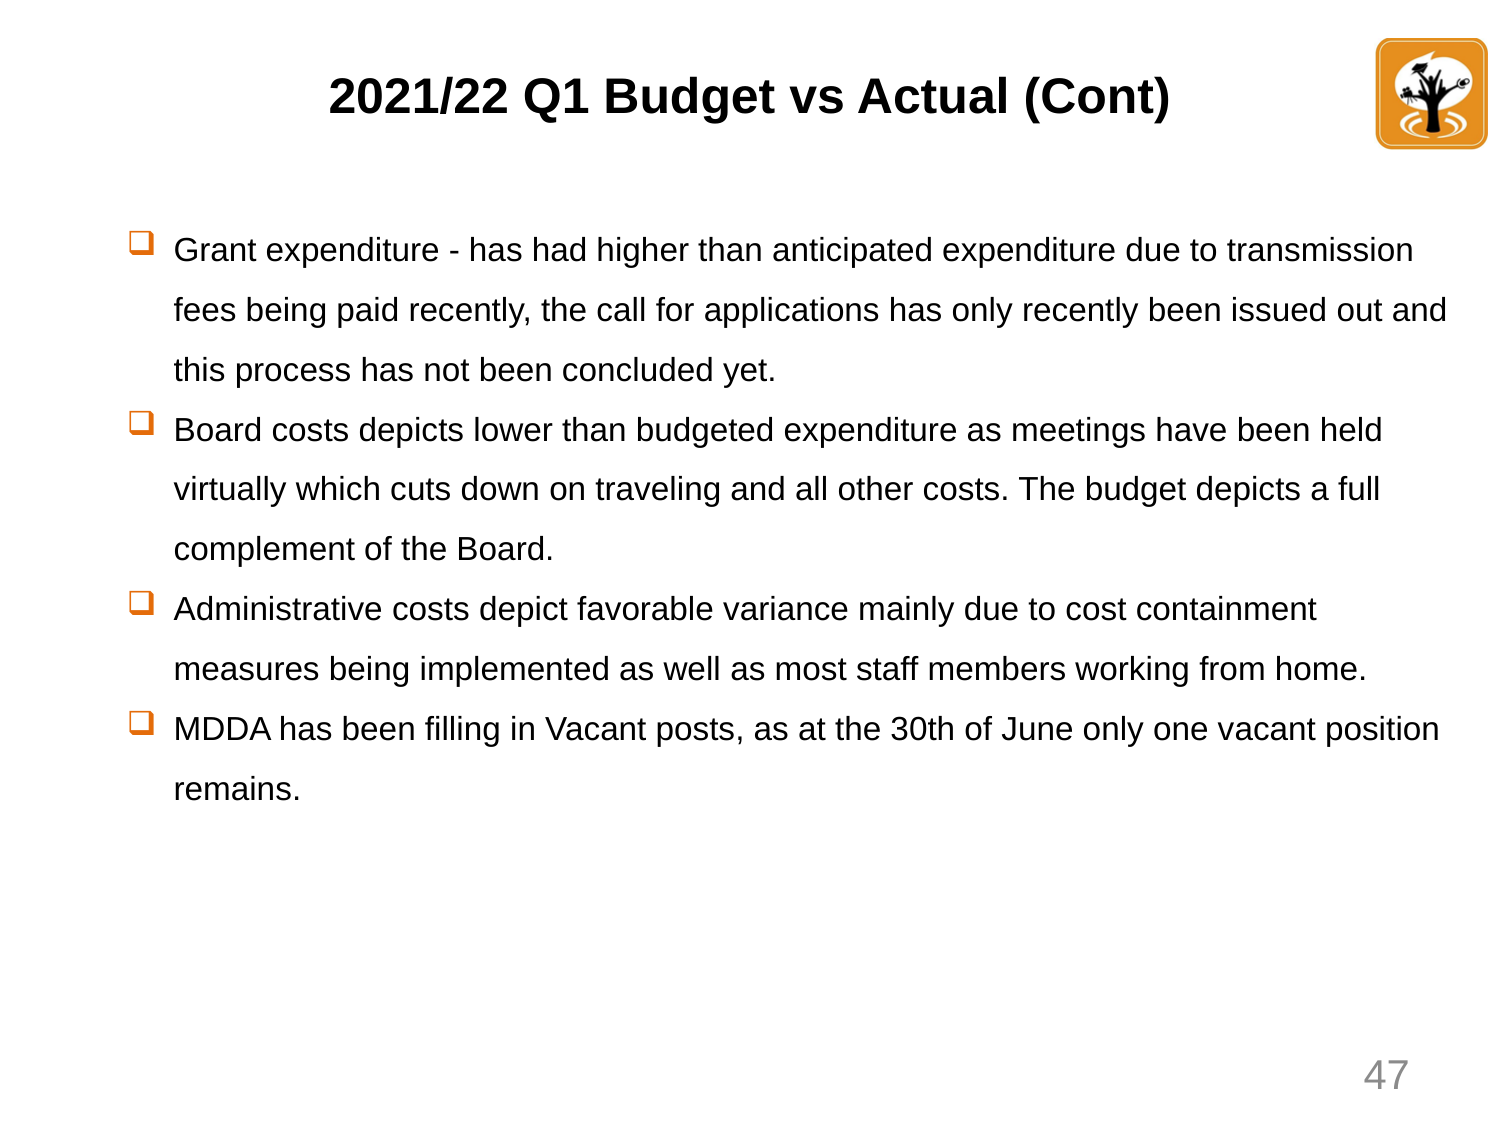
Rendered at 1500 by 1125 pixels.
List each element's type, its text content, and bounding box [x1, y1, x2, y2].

title 2021/22 Q1 Budget vs Actual (Cont) [74, 0, 1426, 188]
slide_number 47 [1074, 1042, 1425, 1103]
text_box Grant expenditure - has had higher than anticipated expenditure due to transmission fees being paid recently, the call for applications has only recently been issued out and this process has not been concluded yet. Board costs depicts lower than budgeted expenditure as meetings have been held virtually which cuts down on traveling and all other costs. The budget depicts a full complement of the Board. Administrative costs depict favorable variance mainly due to cost containment measures being implemented as well as most staff members working from home. MDDA has been filling in Vacant posts, as at the 30th of June only one vacant position remains. [112, 160, 1475, 815]
picture [1426, 38, 1488, 150]
